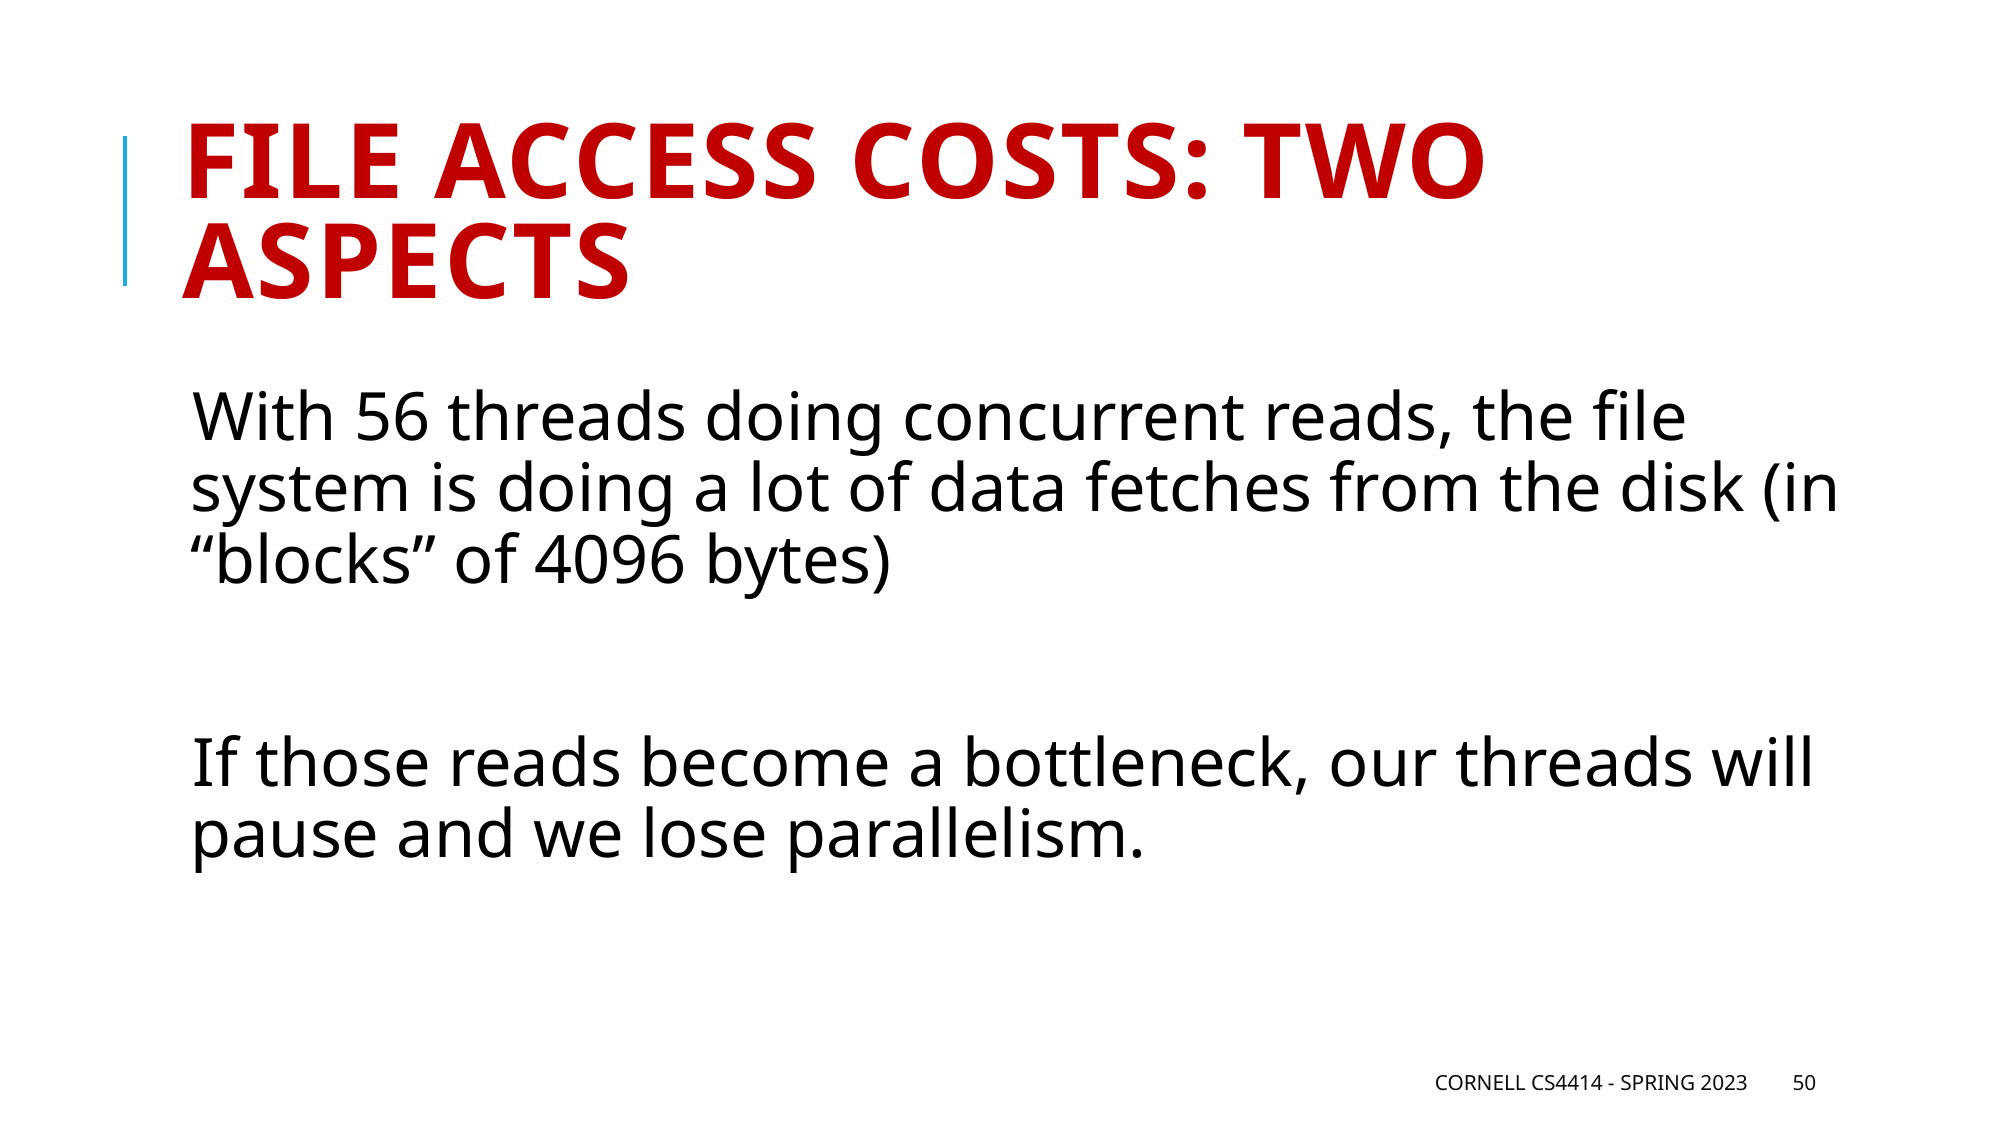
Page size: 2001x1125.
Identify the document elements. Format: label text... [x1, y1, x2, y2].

footer Cornell CS4414 - Spring 2023 [794, 1061, 1763, 1107]
title File access costs: Two aspects [168, 96, 1914, 342]
slide_number 50 [1777, 1061, 1938, 1107]
list With 56 threads doing concurrent reads, the file system is doing a lot of data fetches from the disk (in “blocks” of 4096 bytes) If those reads become a bottleneck, our threads will pause and we lose parallelism. [168, 375, 1914, 1035]
